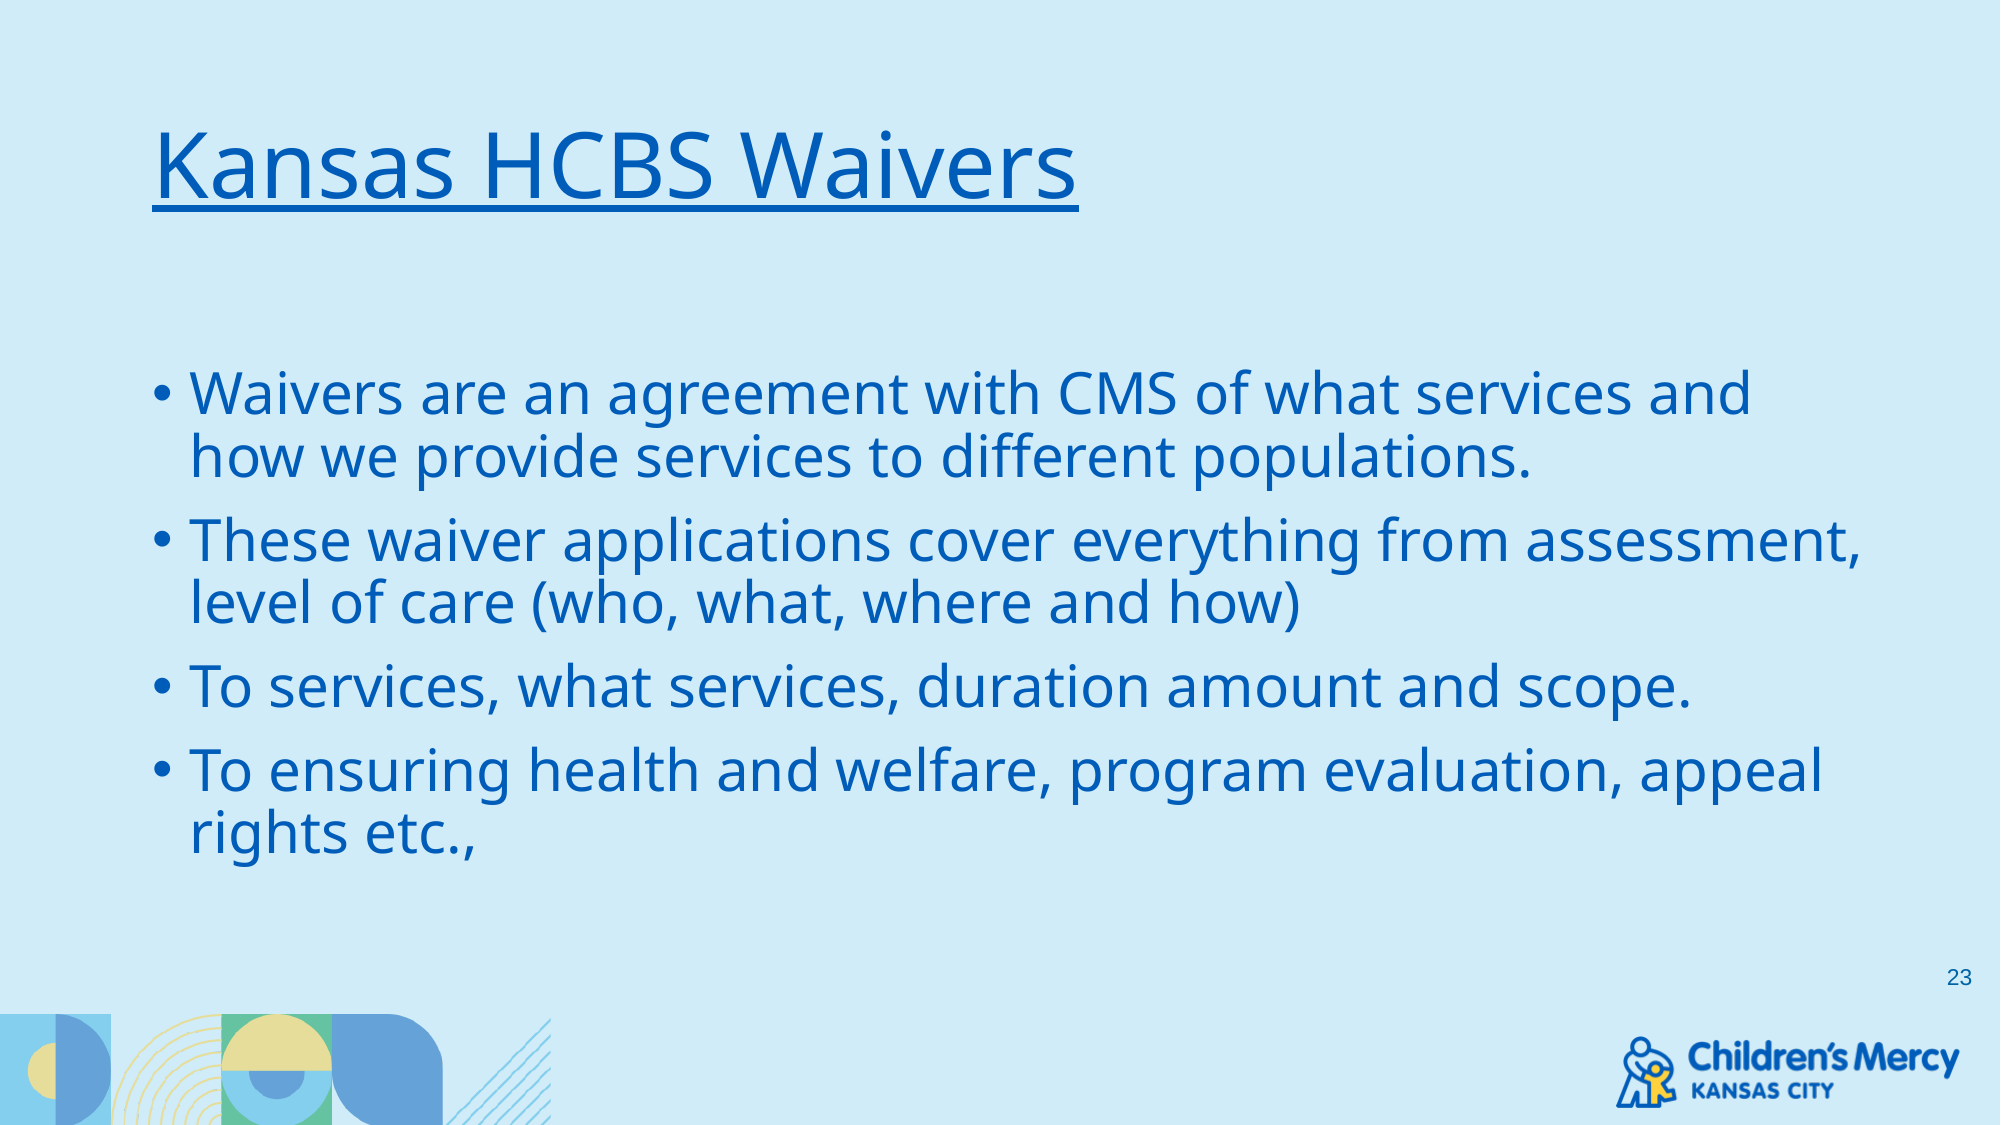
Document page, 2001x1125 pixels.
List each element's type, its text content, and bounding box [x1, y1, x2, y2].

list Waivers are an agreement with CMS of what services and how we provide services to different populations. These waiver applications cover everything from assessment, level of care (who, what, where and how) To services, what services, duration amount and scope. To ensuring health and welfare, program evaluation, appeal rights etc., [137, 356, 1883, 904]
picture [1616, 1036, 1960, 1108]
title Kansas HCBS Waivers [137, 59, 1863, 278]
slide_number 23 [1919, 946, 2000, 1007]
